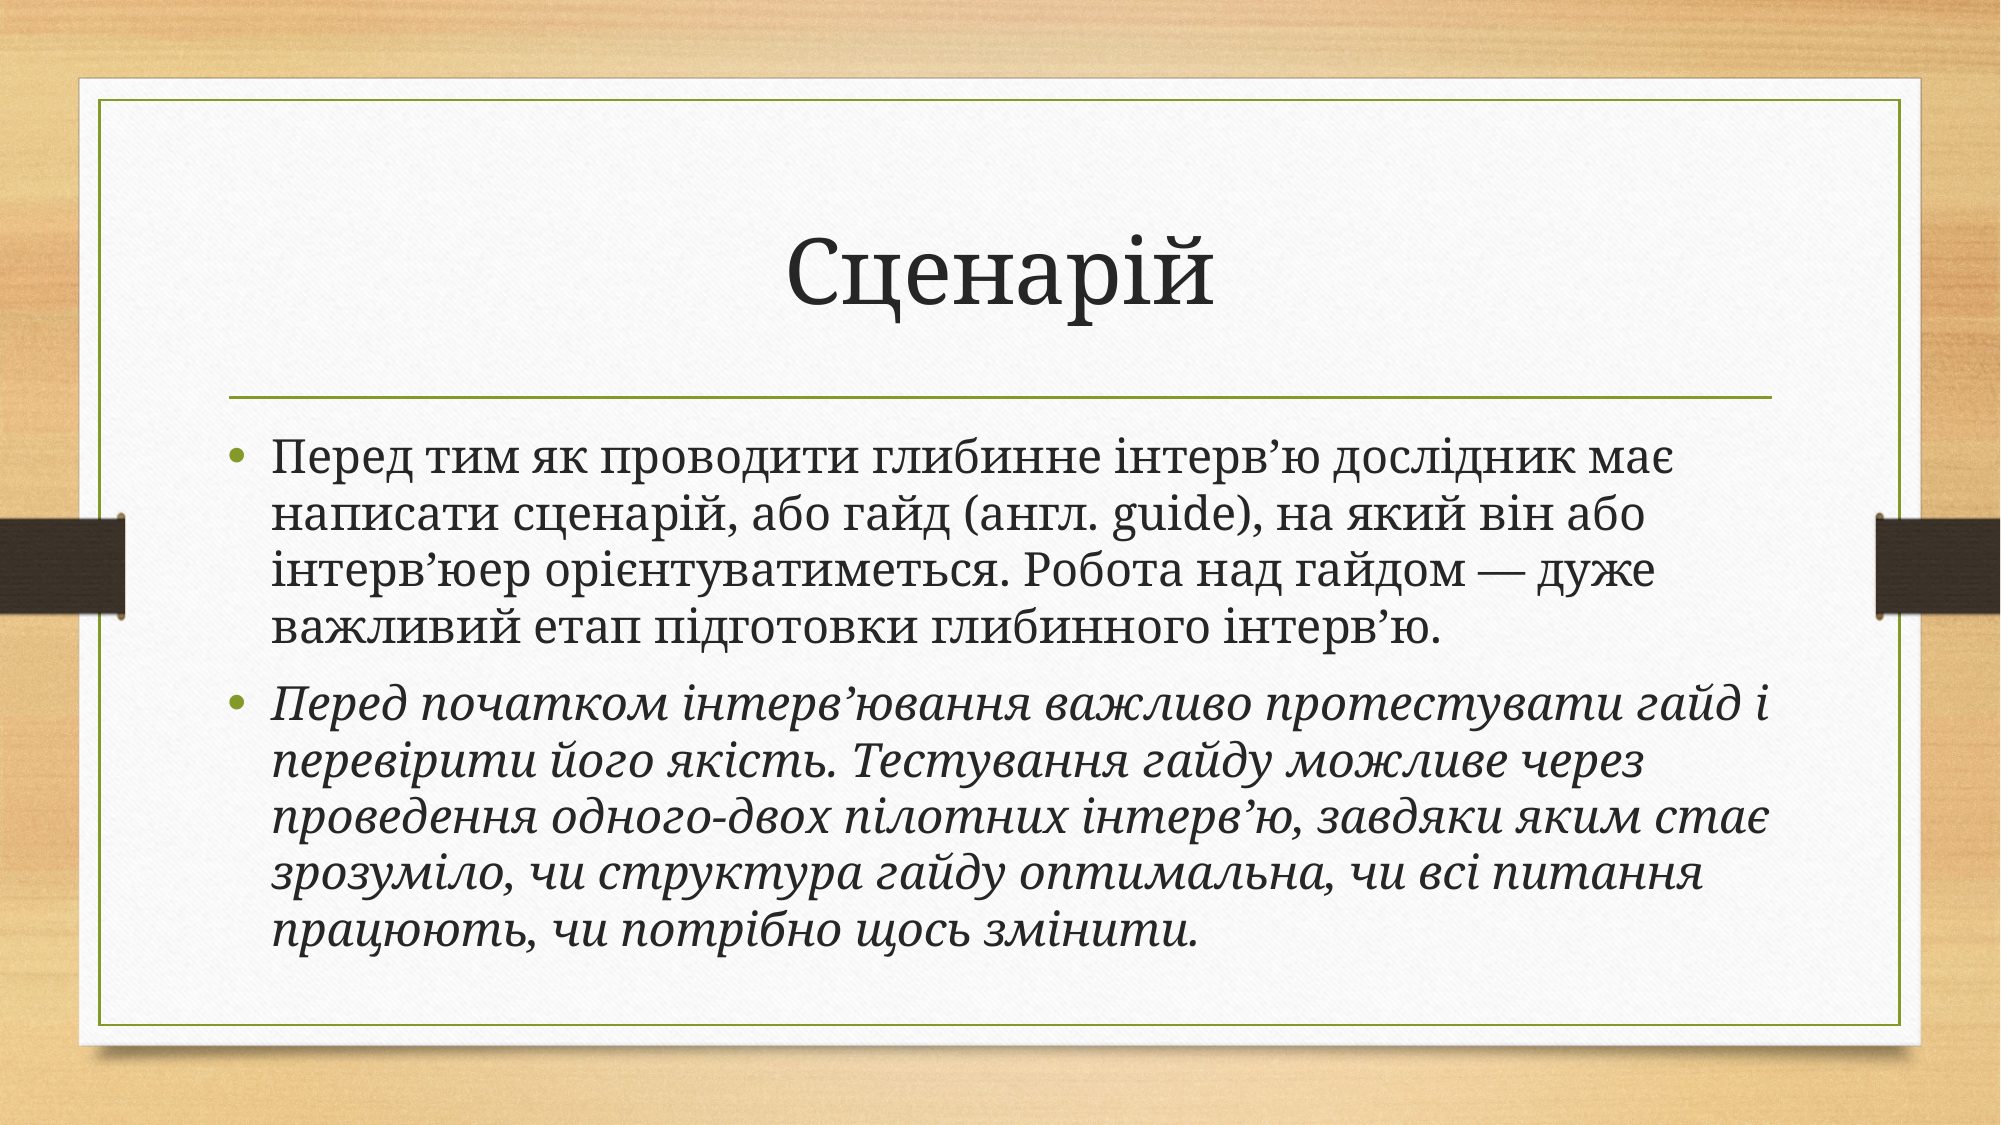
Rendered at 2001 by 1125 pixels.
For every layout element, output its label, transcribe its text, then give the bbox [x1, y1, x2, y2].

picture [0, 0, 2001, 1125]
title Сценарій [212, 161, 1788, 375]
list Перед тим як проводити глибинне інтерв’ю дослідник має написати сценарій, або гайд (англ. guide), на який він або інтерв’юер орієнтуватиметься. Робота над гайдом — дуже важливий етап підготовки глибинного інтерв’ю. Перед початком інтерв’ювання важливо протестувати гайд і перевірити його якість. Тестування гайду можливе через проведення одного-двох пілотних інтерв’ю, завдяки яким стає зрозуміло, чи структура гайду оптимальна, чи всі питання працюють, чи потрібно щось змінити. [212, 419, 1788, 964]
